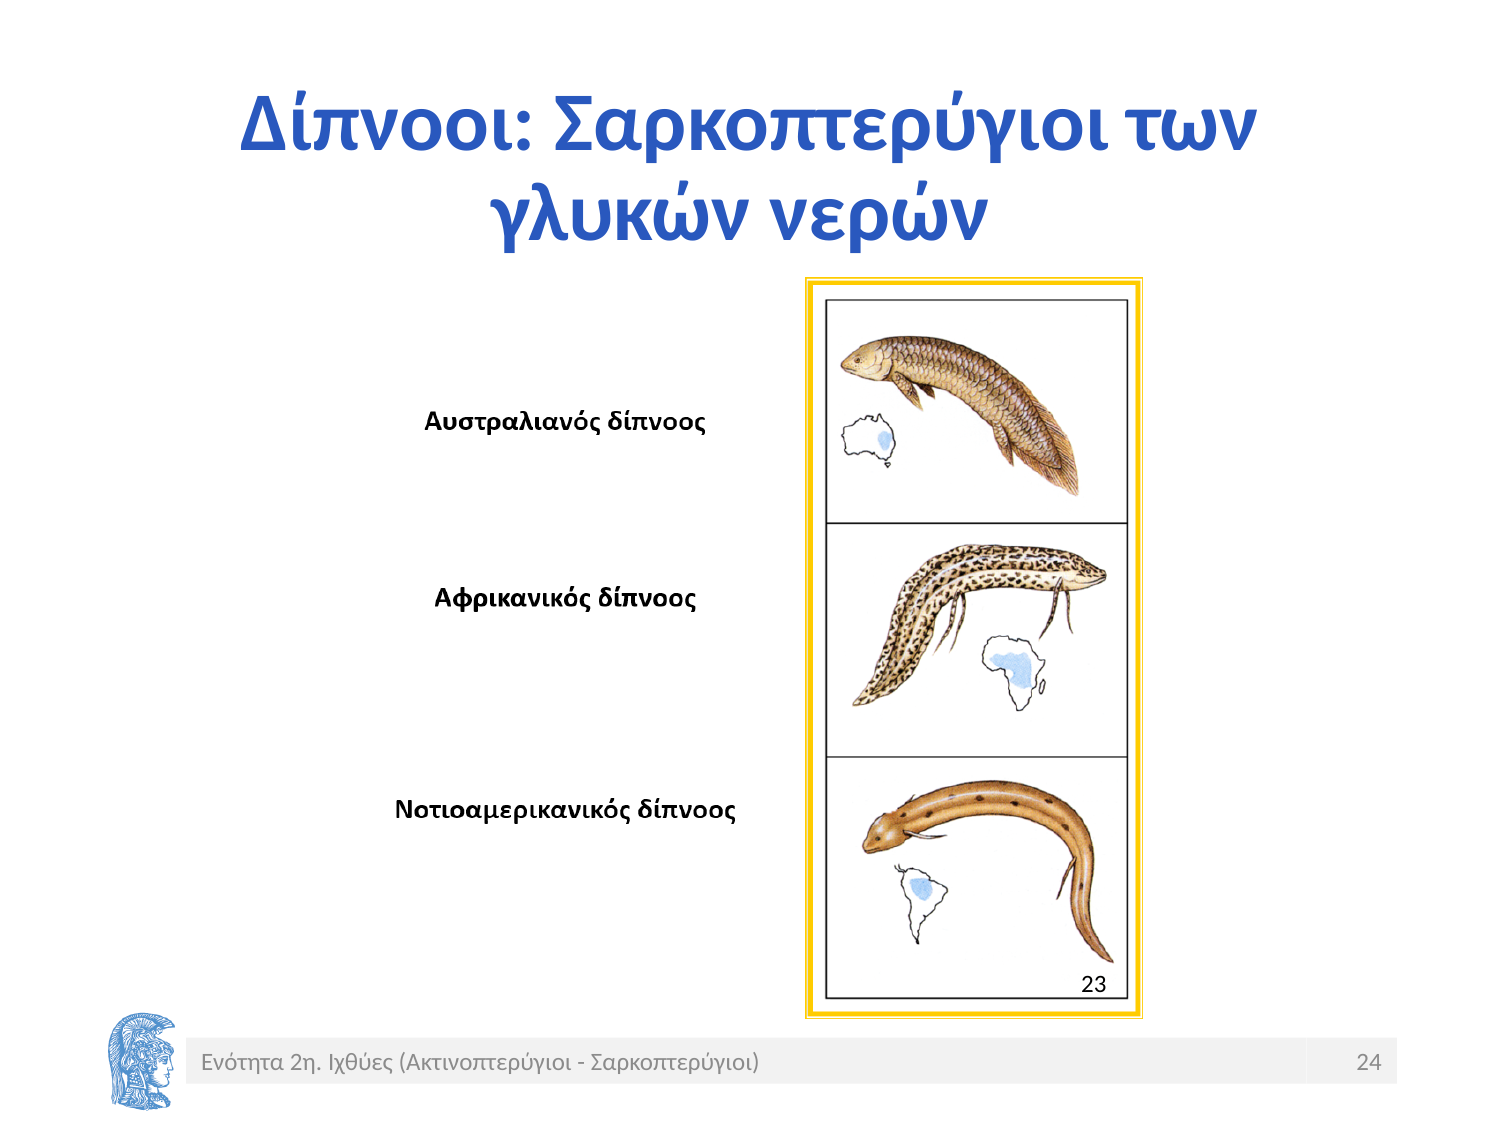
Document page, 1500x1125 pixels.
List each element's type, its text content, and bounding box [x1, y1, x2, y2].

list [316, 277, 1143, 1019]
picture [103, 1011, 186, 1114]
footer Ενότητα 2η. Ιχθύες (Ακτινοπτερύγιοι - Σαρκοπτερύγιοι) [186, 1037, 1306, 1084]
slide_number 24 [1306, 1037, 1397, 1084]
title Δίπνοοι: Σαρκοπτερύγιοι των γλυκών νερών [103, 59, 1397, 278]
